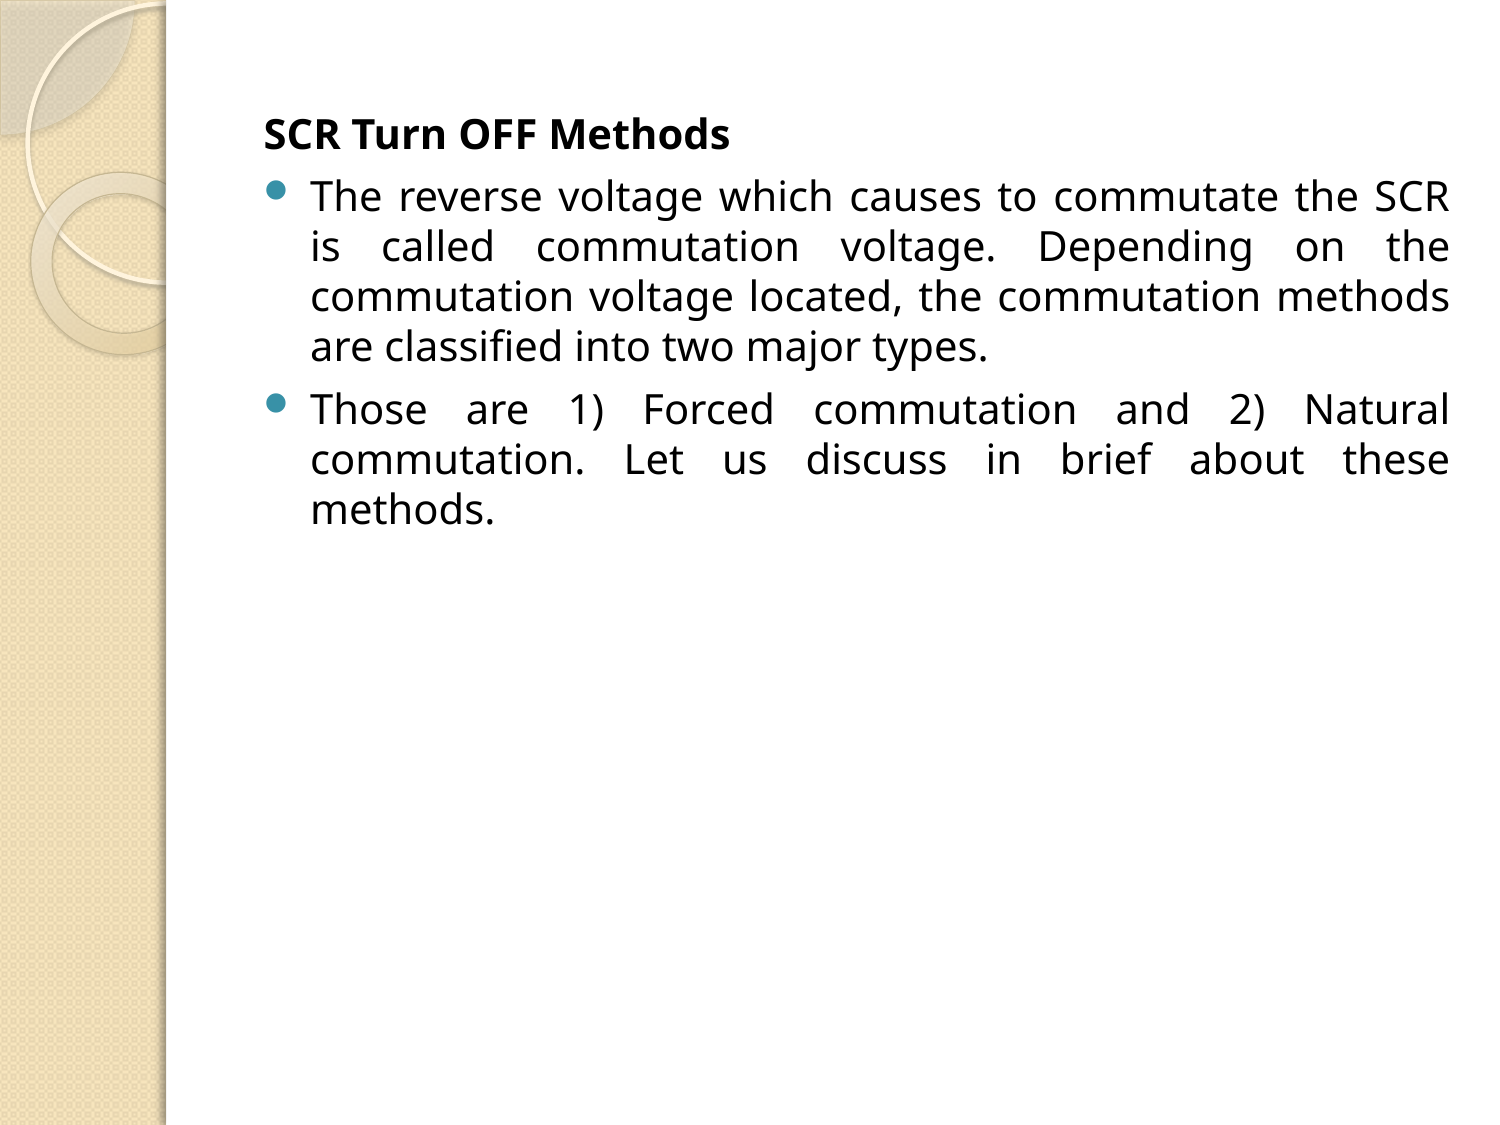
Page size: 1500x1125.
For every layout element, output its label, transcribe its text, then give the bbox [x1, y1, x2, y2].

list SCR Turn OFF Methods The reverse voltage which causes to commutate the SCR is called commutation voltage. Depending on the commutation voltage located, the commutation methods are classified into two major types. Those are 1) Forced commutation and 2) Natural commutation. Let us discuss in brief about these methods. [235, 99, 1466, 1025]
